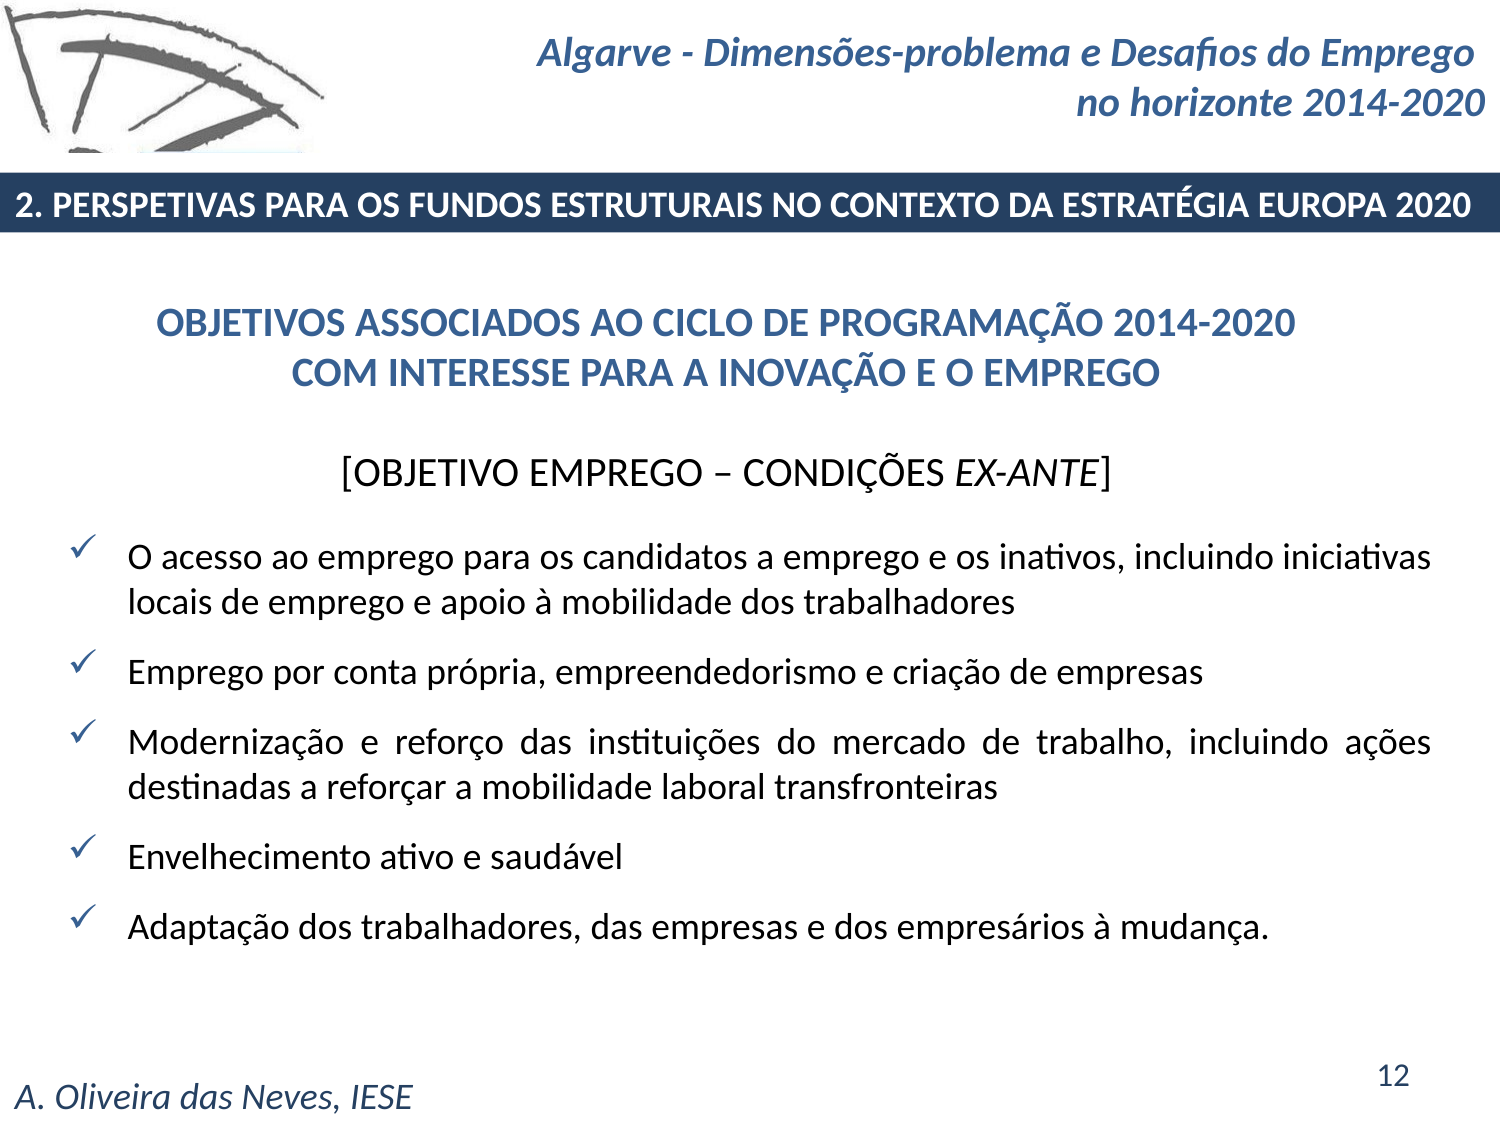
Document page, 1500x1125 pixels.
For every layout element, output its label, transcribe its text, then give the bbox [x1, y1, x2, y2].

text_box A. Oliveira das Neves, IESE [0, 1064, 1500, 1124]
text_box O acesso ao emprego para os candidatos a emprego e os inativos, incluindo iniciativas locais de emprego e apoio à mobilidade dos trabalhadores Emprego por conta própria, empreendedorismo e criação de empresas Modernização e reforço das instituições do mercado de trabalho, incluindo ações destinadas a reforçar a mobilidade laboral transfronteiras Envelhecimento ativo e saudável Adaptação dos trabalhadores, das empresas e dos empresários à mudança. [53, 479, 1448, 955]
slide_number 12 [1074, 1042, 1425, 1103]
text_box Objetivos Associados ao ciclo de programação 2014-2020 com interesse para a Inovação e o Emprego [Objetivo Emprego – condições ex-ante] [135, 267, 1317, 502]
text_box Algarve - Dimensões-problema e Desafios do Emprego no horizonte 2014-2020 [328, 0, 1500, 151]
text_box 2. PERSPETIVAS PARA OS FUNDOS ESTRUTURAIS NO CONTEXTO DA ESTRATÉGIA EUROPA 2020 [0, 172, 1500, 233]
picture [0, 0, 327, 153]
